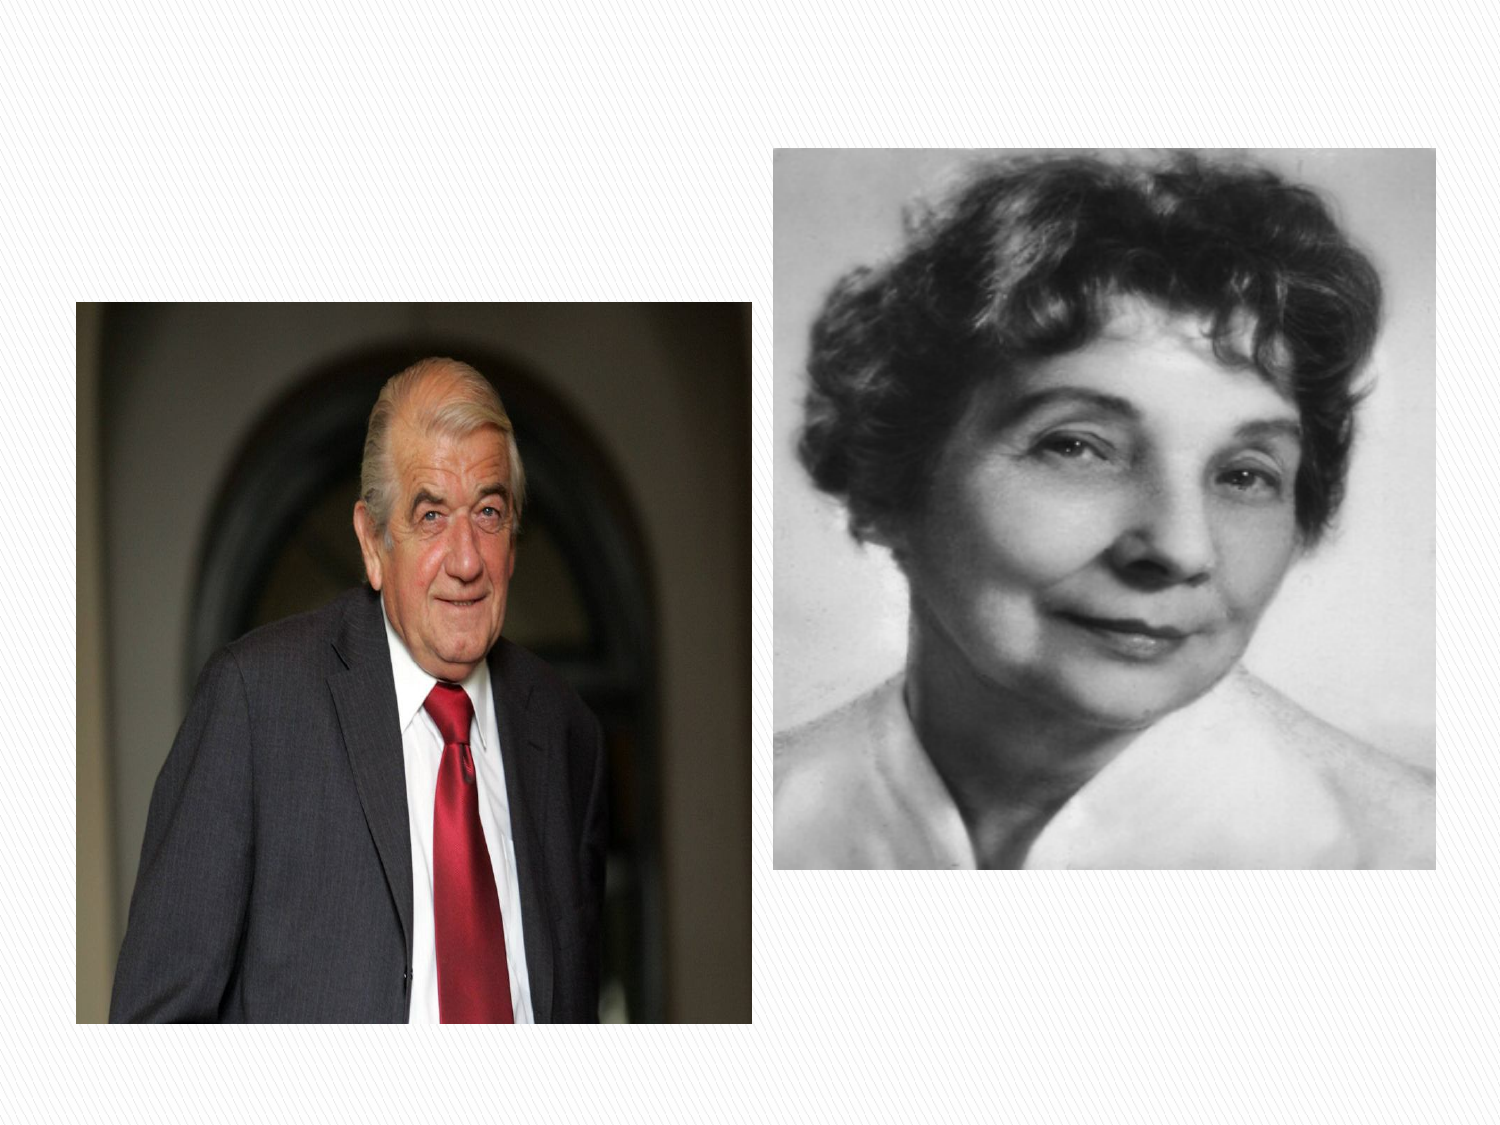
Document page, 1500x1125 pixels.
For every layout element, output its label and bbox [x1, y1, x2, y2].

list [76, 302, 752, 1024]
list [773, 148, 1436, 870]
